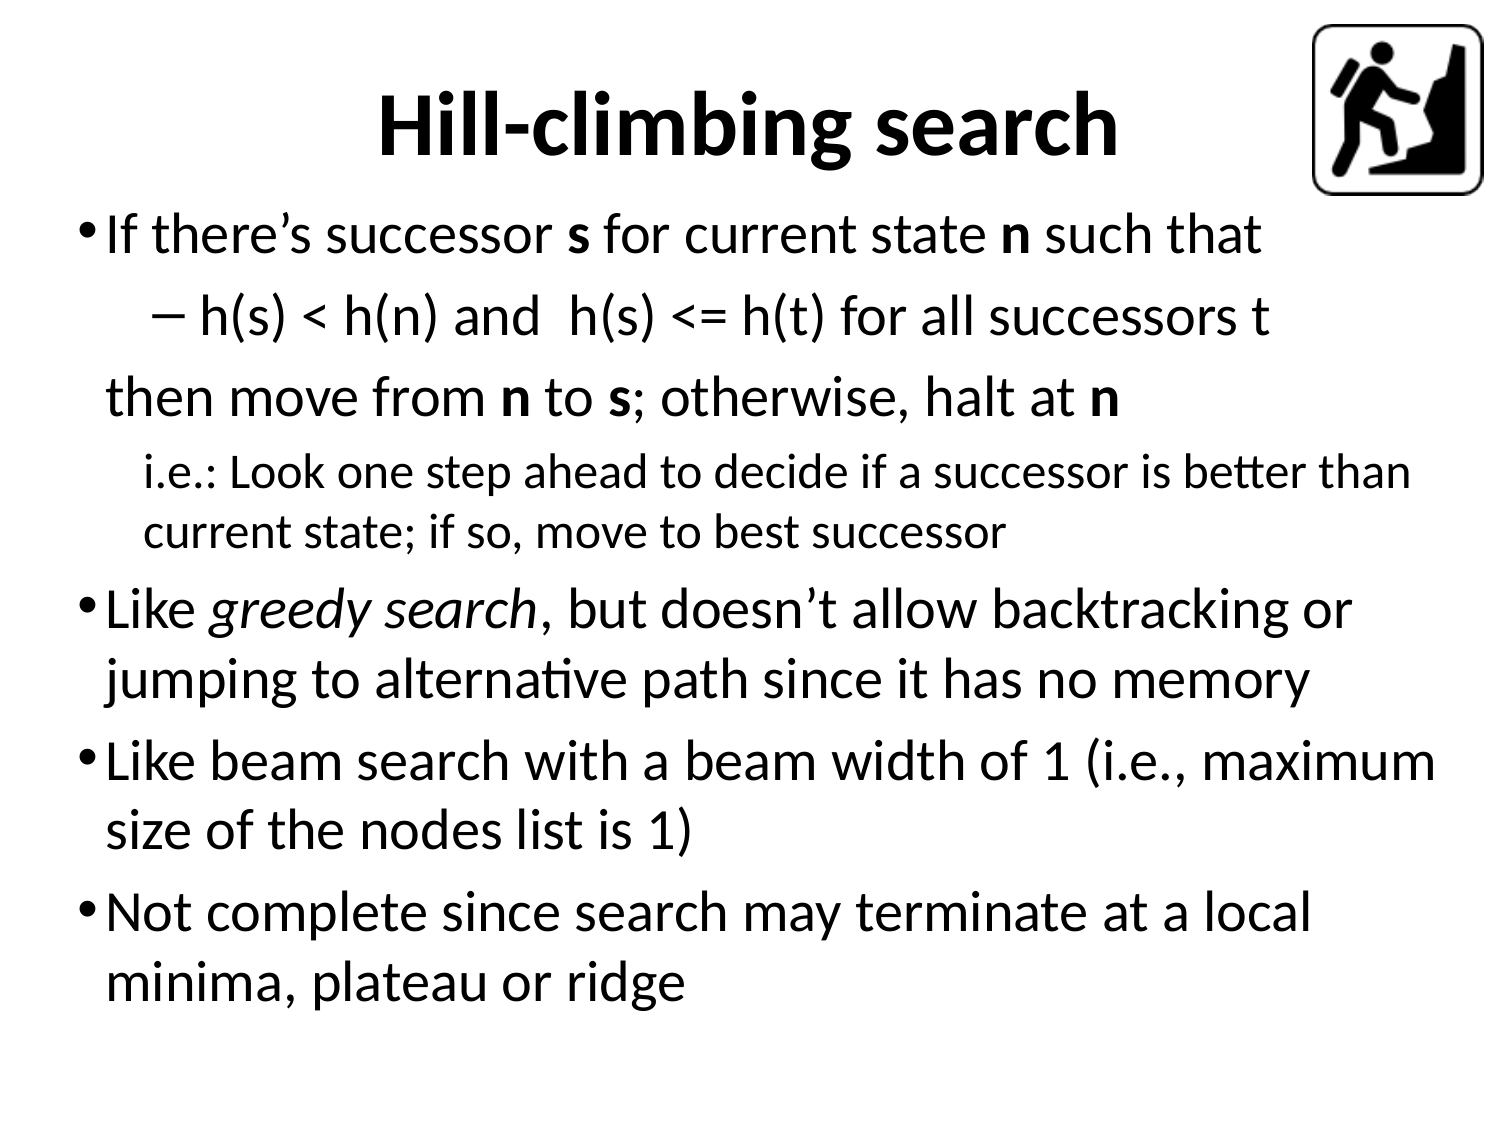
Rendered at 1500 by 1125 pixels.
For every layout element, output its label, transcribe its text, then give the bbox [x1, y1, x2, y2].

list If there’s successor s for current state n such that h(s) < h(n) and h(s) <= h(t) for all successors t then move from n to s; otherwise, halt at n i.e.: Look one step ahead to decide if a successor is better than current state; if so, move to best successor Like greedy search, but doesn’t allow backtracking or jumping to alternative path since it has no memory Like beam search with a beam width of 1 (i.e., maximum size of the nodes list is 1) Not complete since search may terminate at a local minima, plateau or ridge [62, 187, 1500, 1100]
picture [1312, 24, 1484, 197]
title Hill-climbing search [112, 24, 1311, 187]
